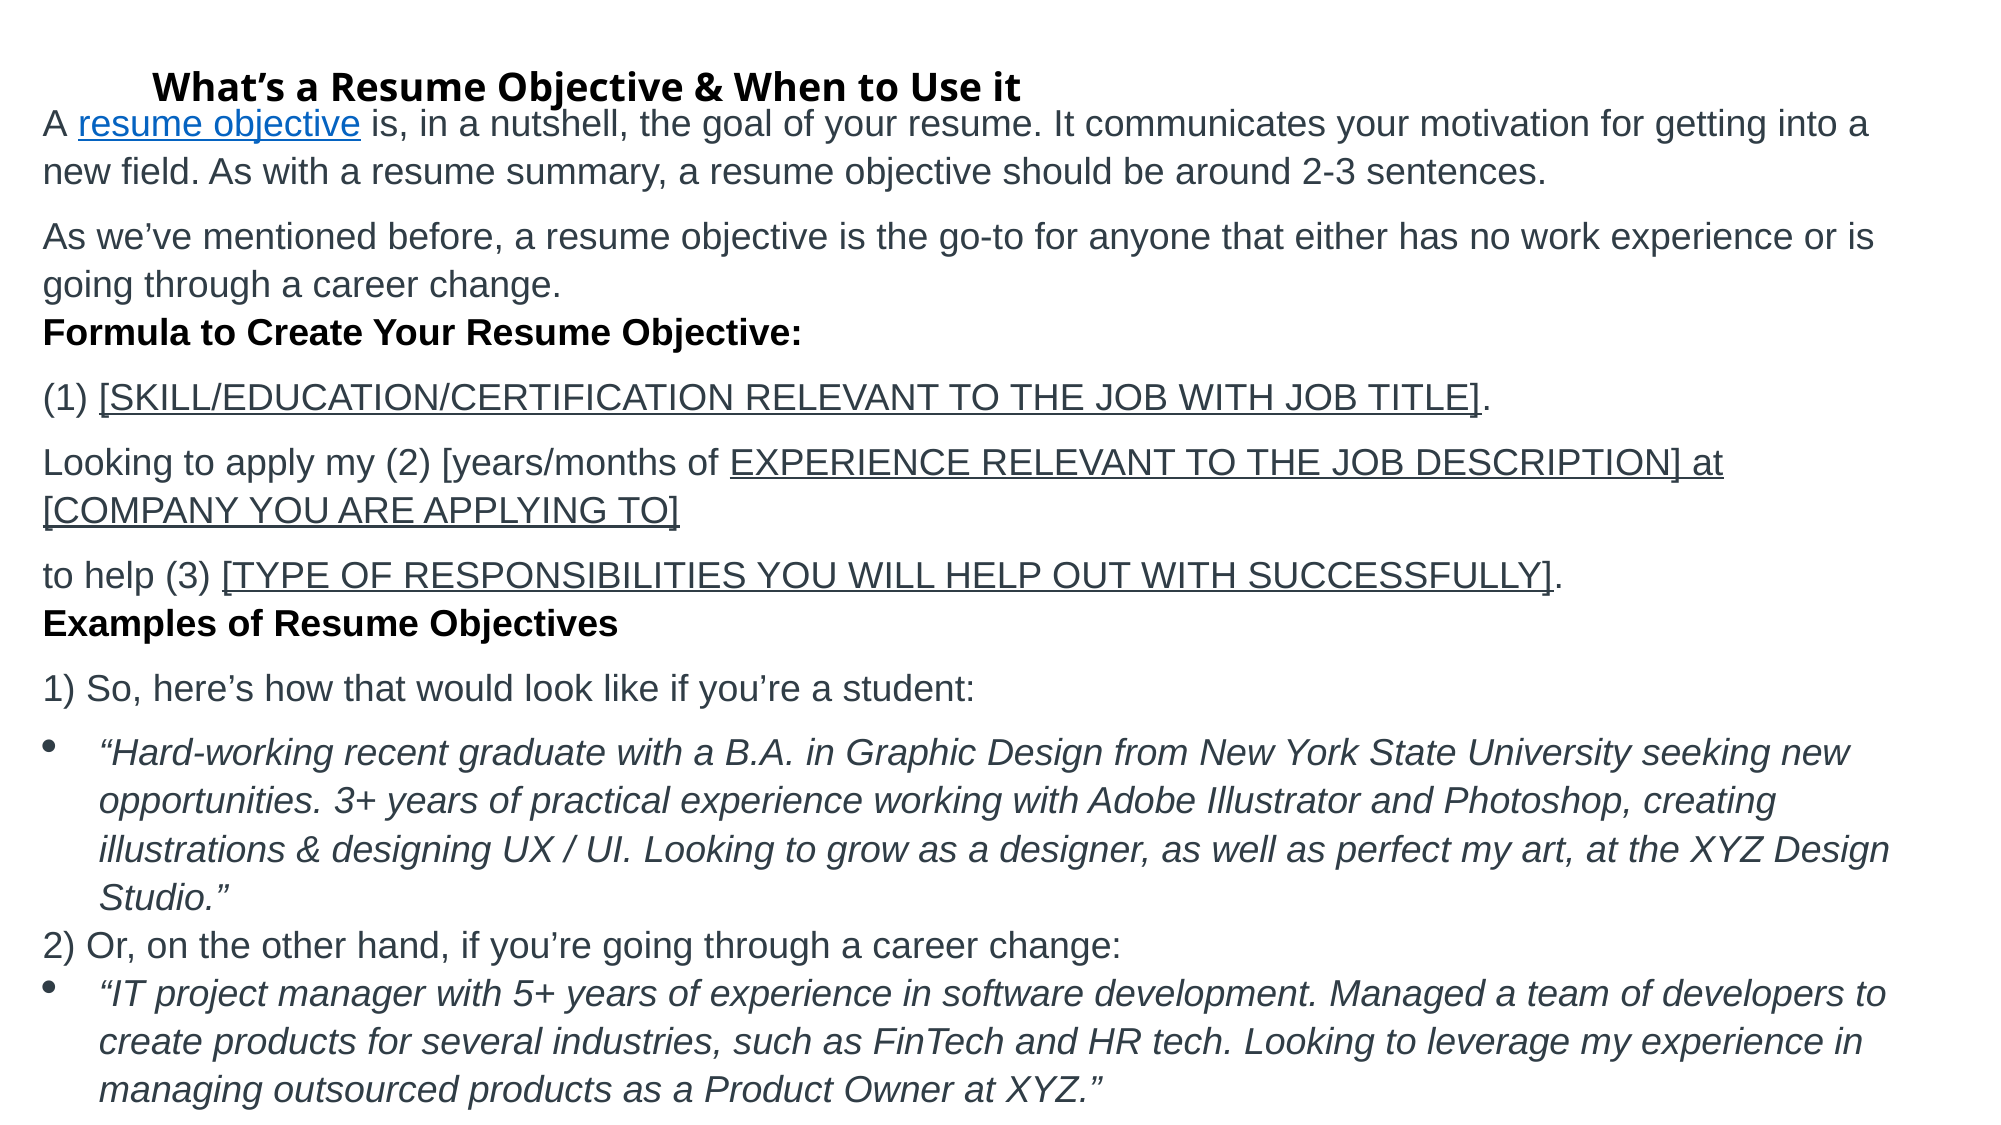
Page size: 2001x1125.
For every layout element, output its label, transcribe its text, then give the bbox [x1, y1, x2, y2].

text_box A resume objective is, in a nutshell, the goal of your resume. It communicates your motivation for getting into a new field. As with a resume summary, a resume objective should be around 2-3 sentences. As we’ve mentioned before, a resume objective is the go-to for anyone that either has no work experience or is going through a career change. Formula to Create Your Resume Objective: (1) [SKILL/EDUCATION/CERTIFICATION RELEVANT TO THE JOB WITH JOB TITLE]. Looking to apply my (2) [years/months of EXPERIENCE RELEVANT TO THE JOB DESCRIPTION] at [COMPANY YOU ARE APPLYING TO] to help (3) [TYPE OF RESPONSIBILITIES YOU WILL HELP OUT WITH SUCCESSFULLY]. Examples of Resume Objectives 1) So, here’s how that would look like if you’re a student: “Hard-working recent graduate with a B.A. in Graphic Design from New York State University seeking new opportunities. 3+ years of practical experience working with Adobe Illustrator and Photoshop, creating illustrations & designing UX / UI. Looking to grow as a designer, as well as perfect my art, at the XYZ Design Studio.” 2) Or, on the other hand, if you’re going through a career change: “IT project manager with 5+ years of experience in software development. Managed a team of developers to create products for several industries, such as FinTech and HR tech. Looking to leverage my experience in managing outsourced products as a Product Owner at XYZ.” [27, 88, 1916, 1118]
title What’s a Resume Objective & When to Use it [137, 59, 1863, 88]
